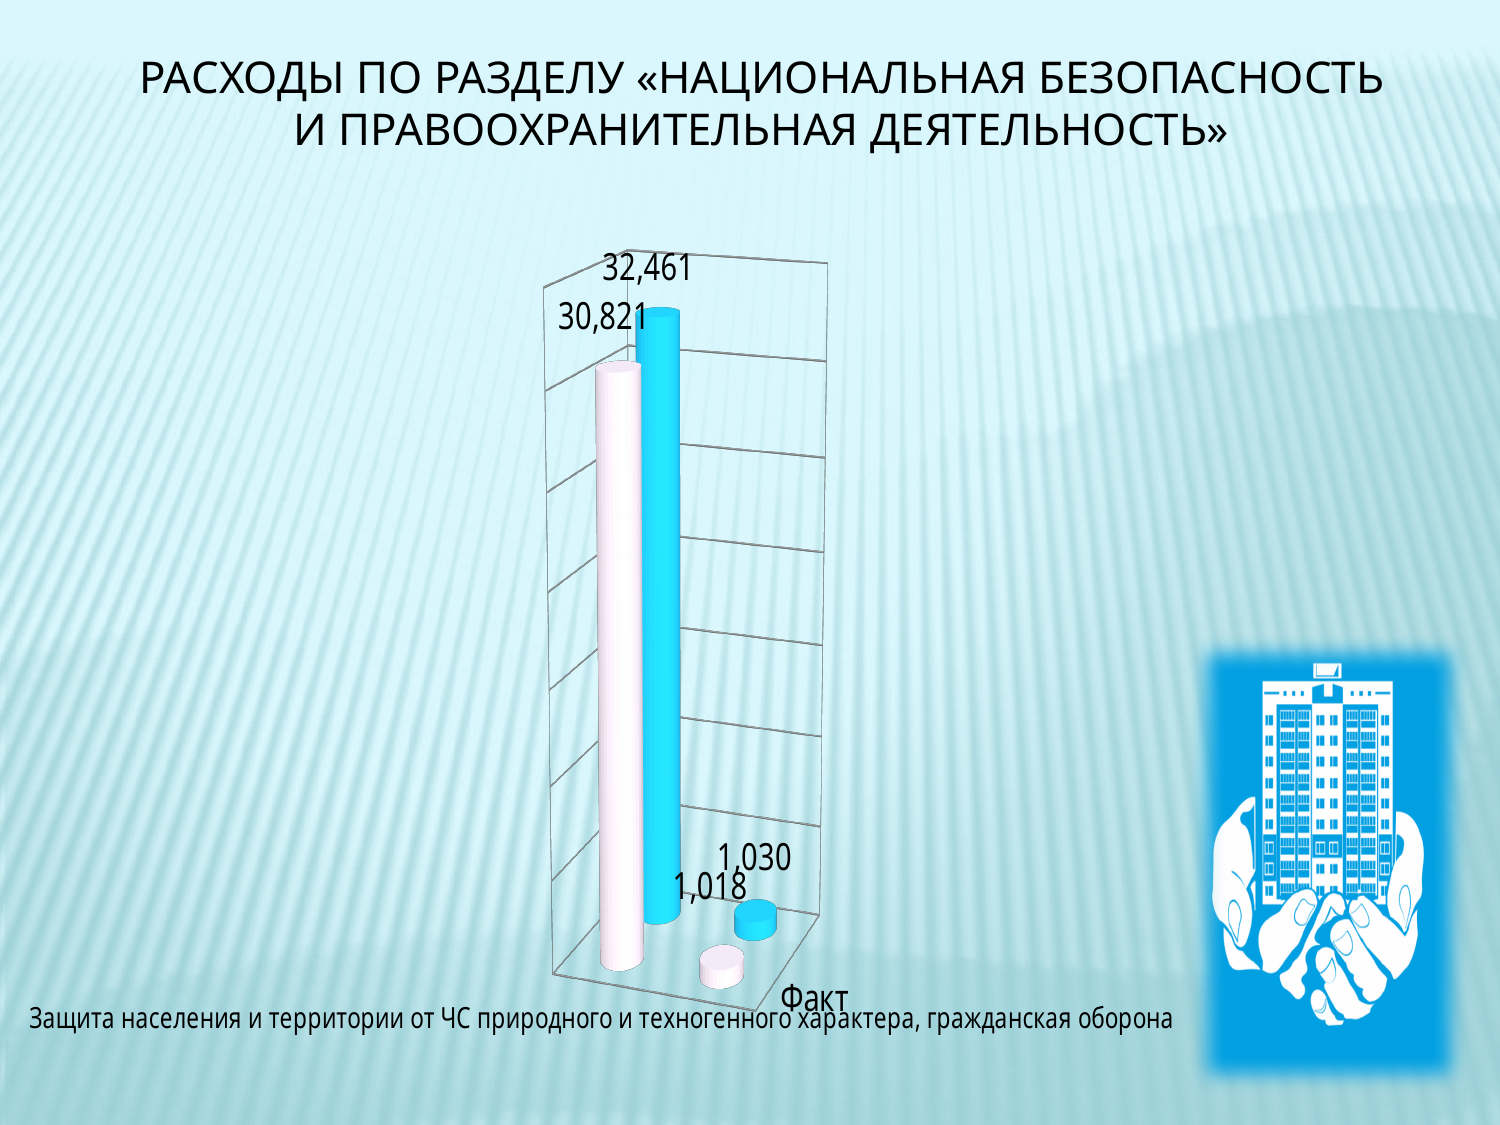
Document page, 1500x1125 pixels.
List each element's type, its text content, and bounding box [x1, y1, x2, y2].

title Расходы по разделу «Национальная безопасность и правоохранительная деятельность» [112, 19, 1412, 185]
picture [1186, 633, 1471, 1095]
chart [29, 228, 1176, 1059]
